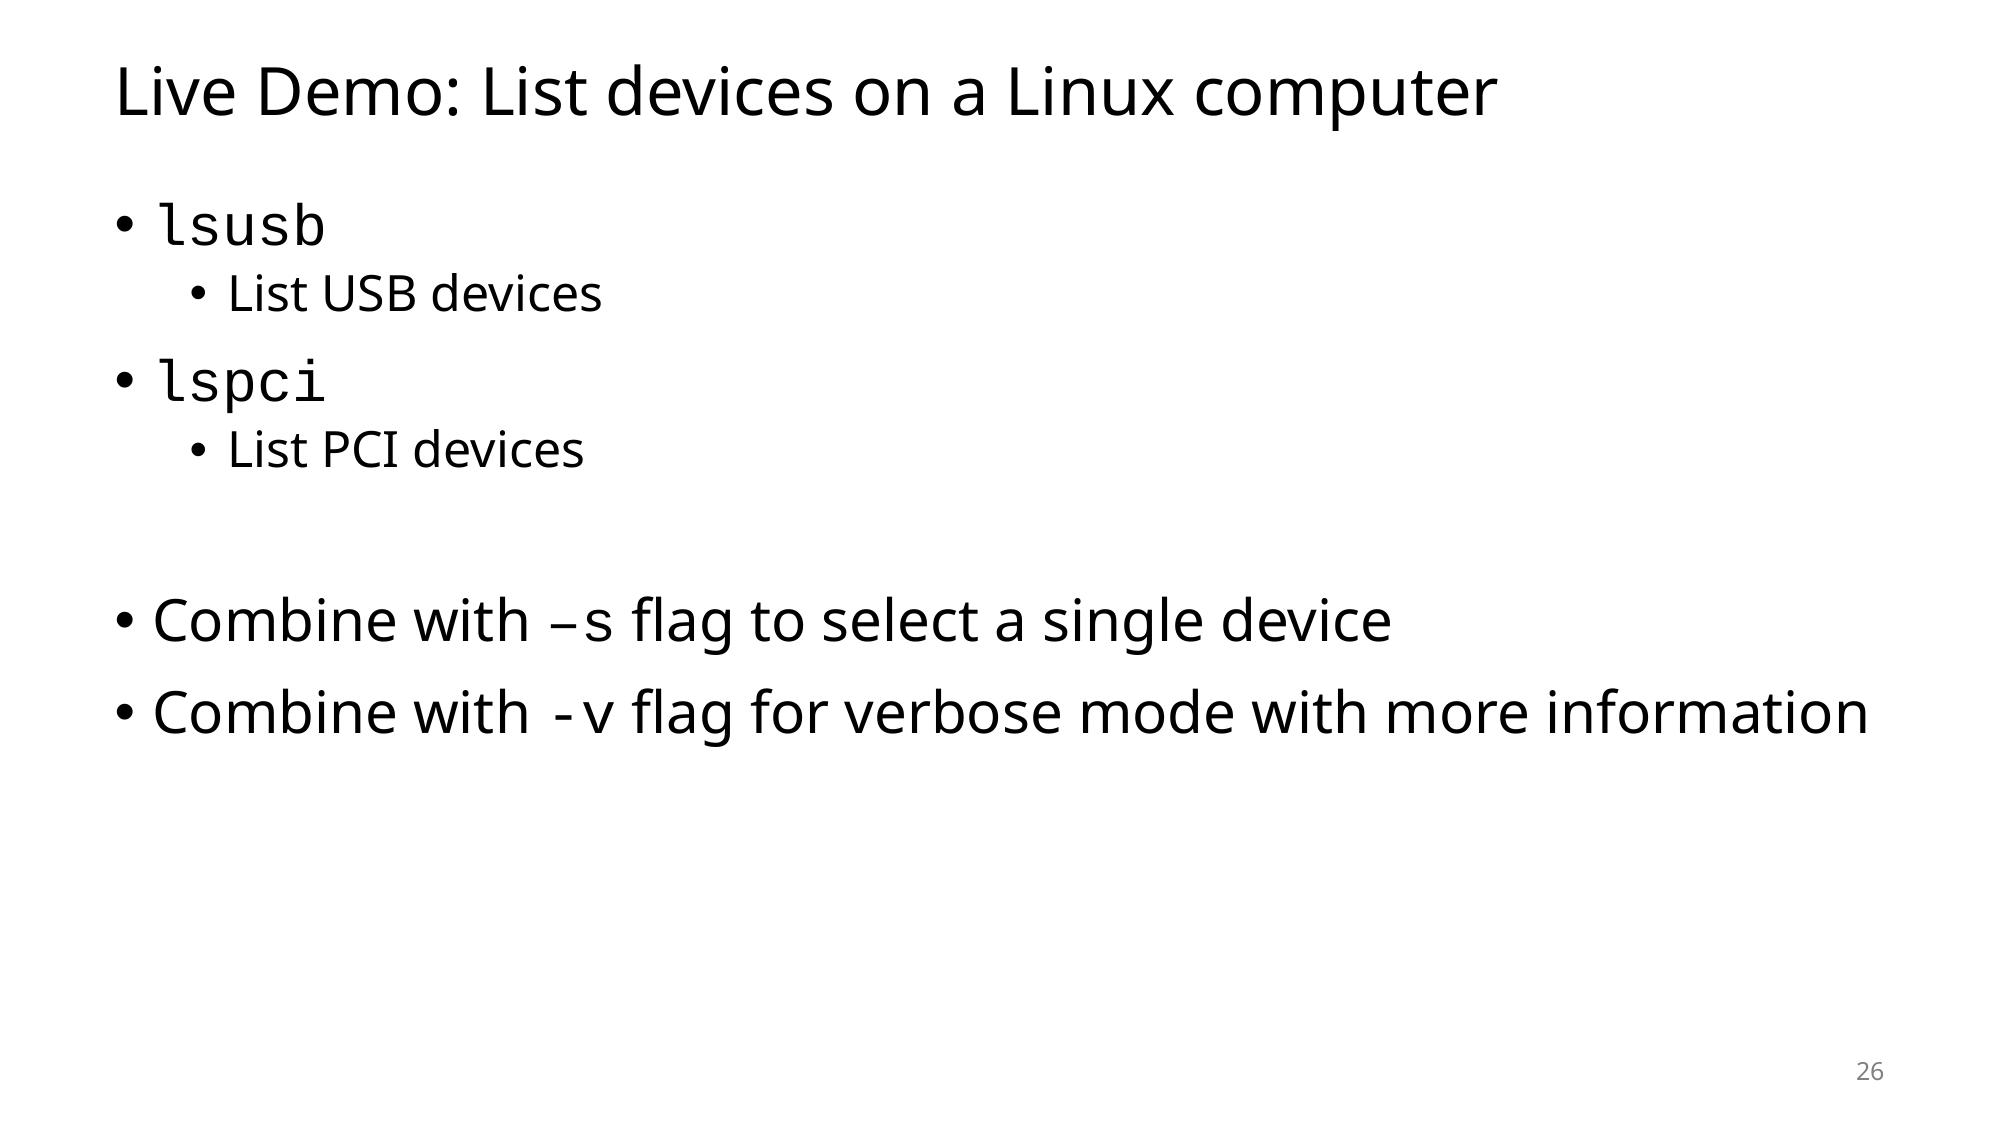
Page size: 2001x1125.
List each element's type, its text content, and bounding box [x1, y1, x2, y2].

title Live Demo: List devices on a Linux computer [99, 37, 1900, 150]
list lsusb List USB devices lspci List PCI devices Combine with –s flag to select a single device Combine with -v flag for verbose mode with more information [99, 187, 1900, 1013]
slide_number 26 [1749, 1042, 1900, 1103]
